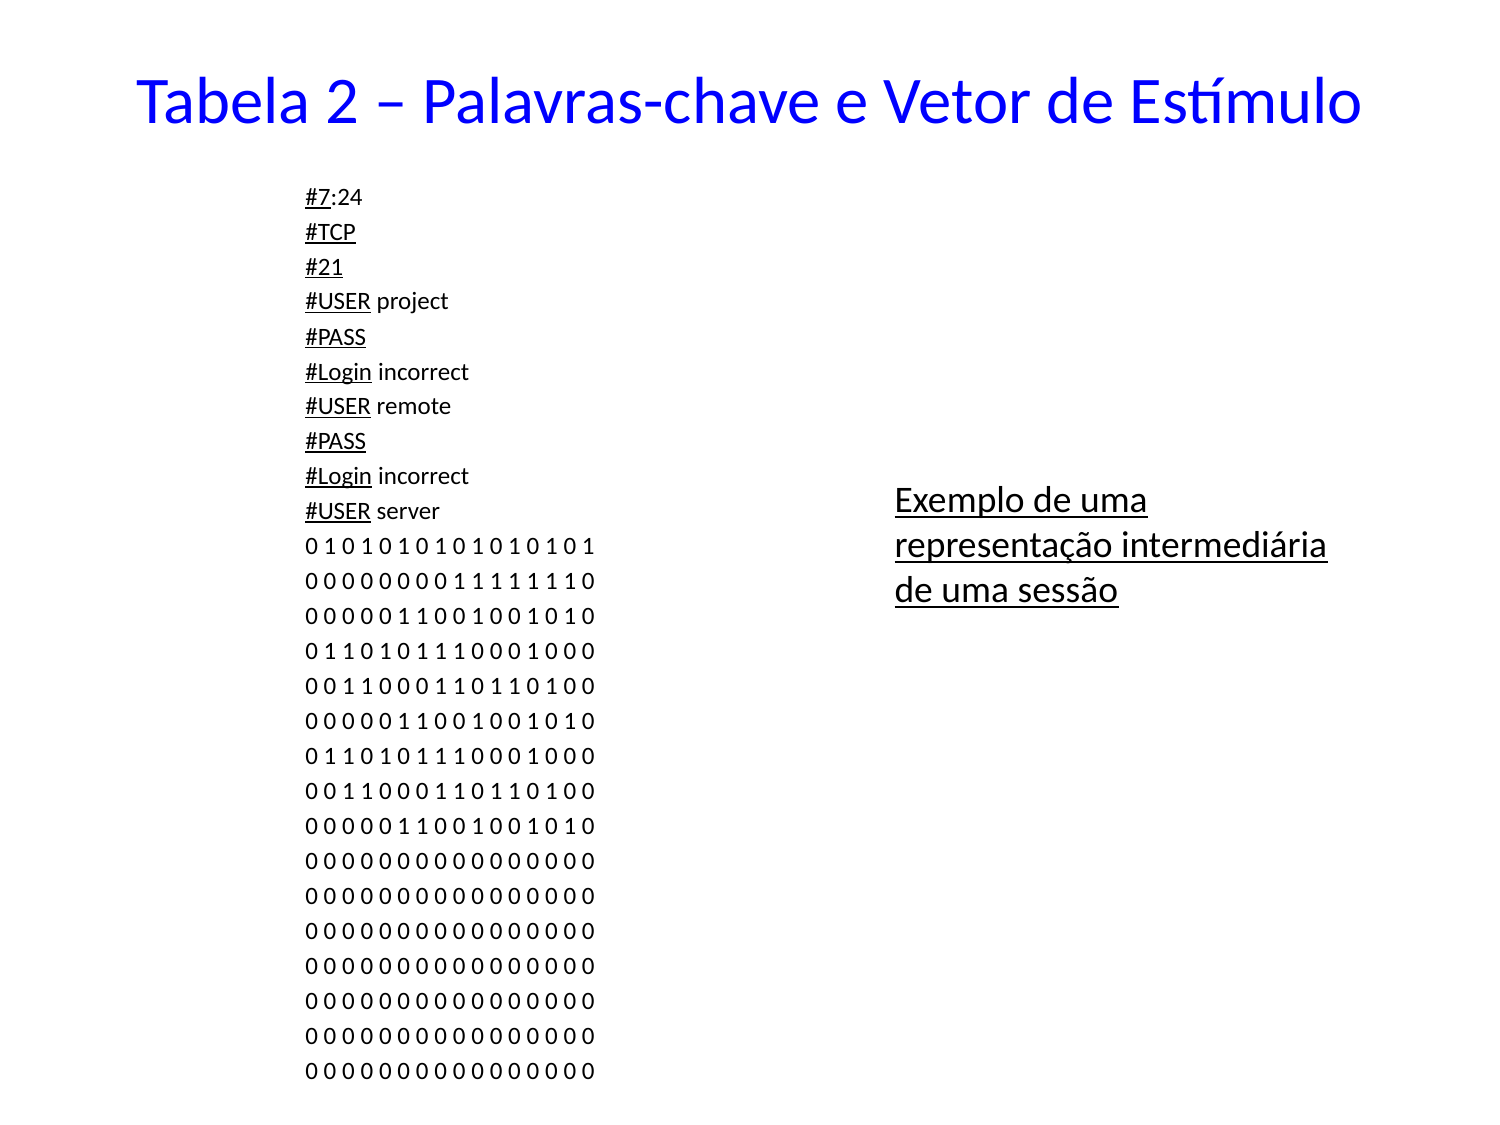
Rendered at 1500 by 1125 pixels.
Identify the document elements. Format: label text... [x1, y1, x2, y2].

text_box Exemplo de uma representação intermediária de uma sessão [879, 467, 1353, 618]
title Tabela 2 – Palavras-chave e Vetor de Estímulo [75, 45, 1425, 149]
list #7:24 #TCP #21 #USER project #PASS #Login incorrect #USER remote #PASS #Login incorrect #USER server 0 1 0 1 0 1 0 1 0 1 0 1 0 1 0 1 0 0 0 0 0 0 0 0 1 1 1 1 1 1 1 0 0 0 0 0 0 1 1 0 0 1 0 0 1 0 1 0 0 1 1 0 1 0 1 1 1 0 0 0 1 0 0 0 0 0 1 1 0 0 0 1 1 0 1 1 0 1 0 0 0 0 0 0 0 1 1 0 0 1 0 0 1 0 1 0 0 1 1 0 1 0 1 1 1 0 0 0 1 0 0 0 0 0 1 1 0 0 0 1 1 0 1 1 0 1 0 0 0 0 0 0 0 1 1 0 0 1 0 0 1 0 1 0 0 0 0 0 0 0 0 0 0 0 0 0 0 0 0 0 0 0 0 0 0 0 0 0 0 0 0 0 0 0 0 0 0 0 0 0 0 0 0 0 0 0 0 0 0 0 0 0 0 0 0 0 0 0 0 0 0 0 0 0 0 0 0 0 0 0 0 0 0 0 0 0 0 0 0 0 0 0 0 0 0 0 0 0 0 0 0 0 0 0 0 0 0 0 0 0 0 0 0 0 0 0 0 0 0 0 0 0 0 0 0 0 [271, 172, 1247, 1106]
